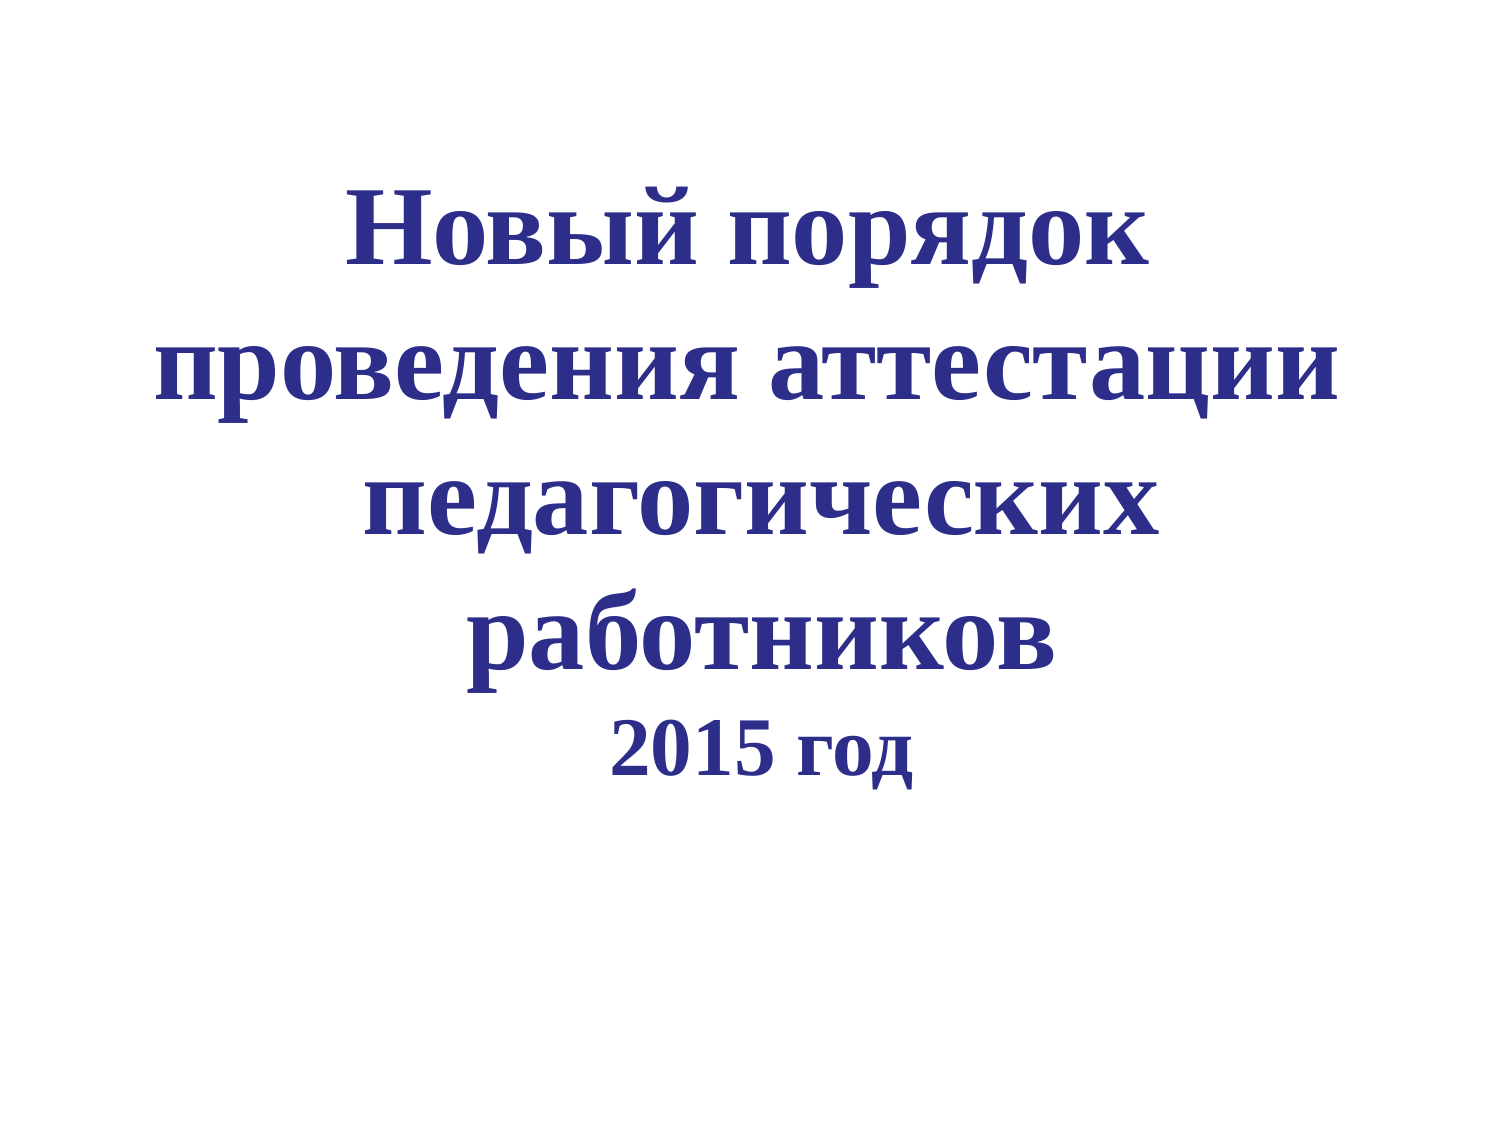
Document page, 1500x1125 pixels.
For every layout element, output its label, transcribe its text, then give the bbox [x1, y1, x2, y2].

title Новый порядок проведения аттестации педагогических работников 2015 год [123, 149, 1399, 391]
